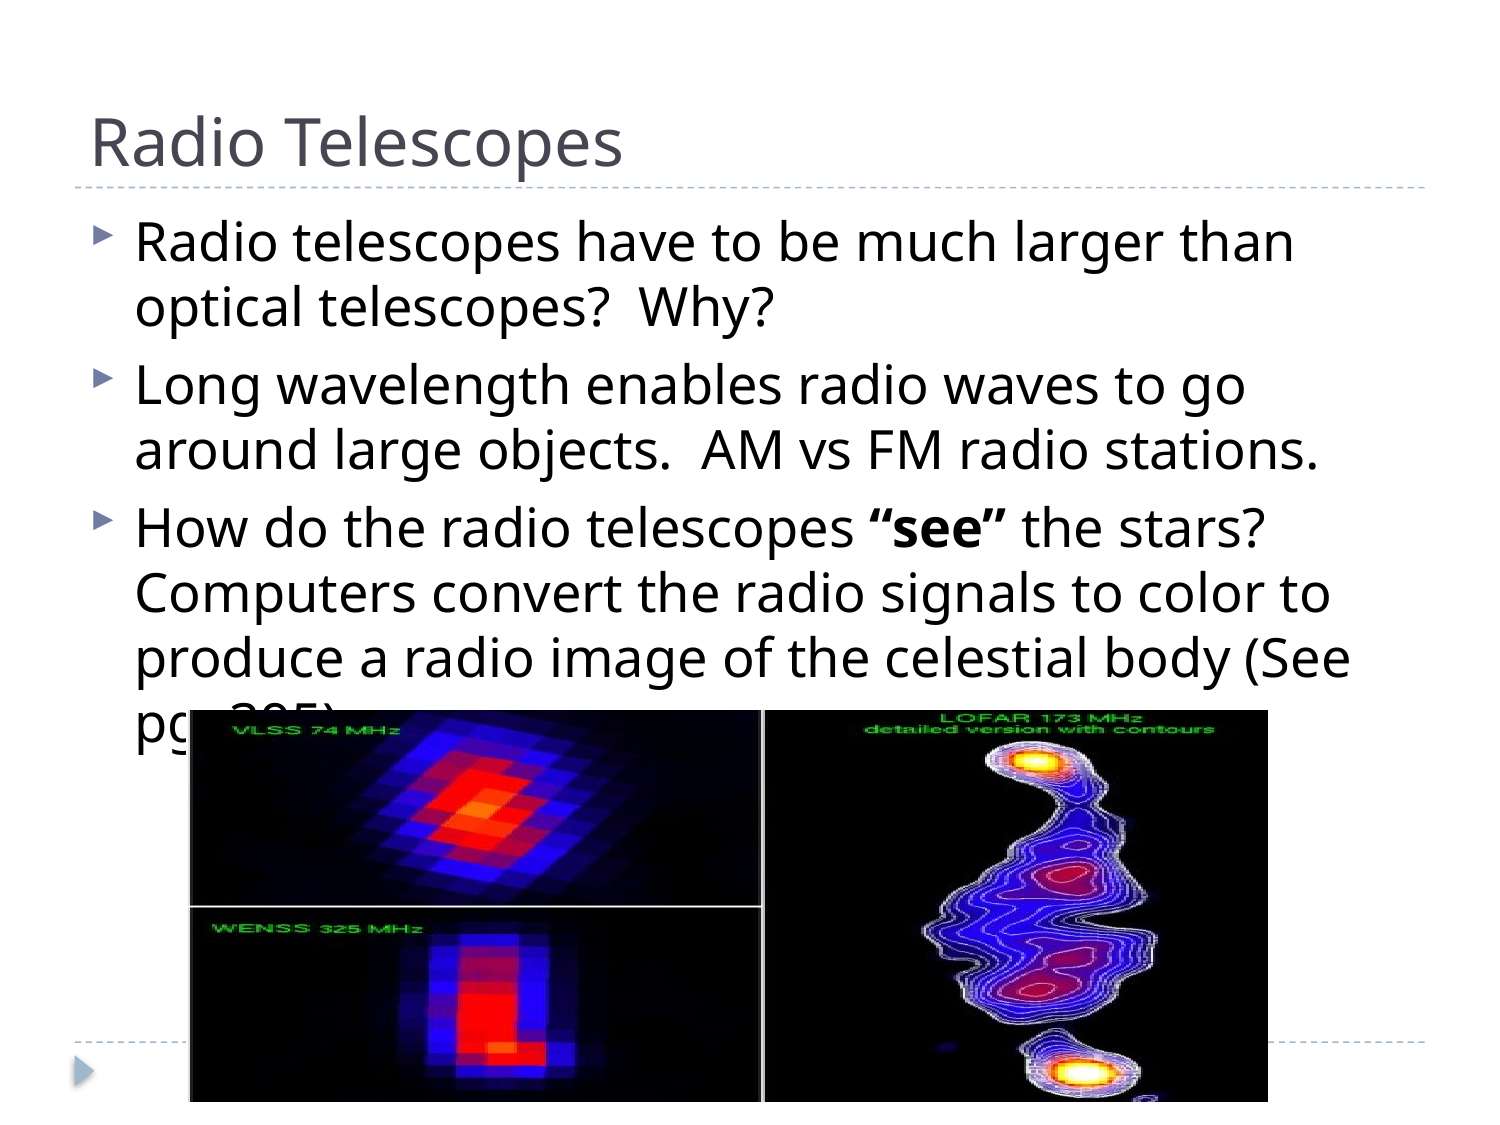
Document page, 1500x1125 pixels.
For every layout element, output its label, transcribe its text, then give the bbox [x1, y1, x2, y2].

list Radio telescopes have to be much larger than optical telescopes? Why? Long wavelength enables radio waves to go around large objects. AM vs FM radio stations. How do the radio telescopes “see” the stars? Computers convert the radio signals to color to produce a radio image of the celestial body (See pg. 395). [75, 200, 1425, 1010]
picture [186, 710, 1268, 1102]
title Radio Telescopes [75, 24, 1425, 188]
